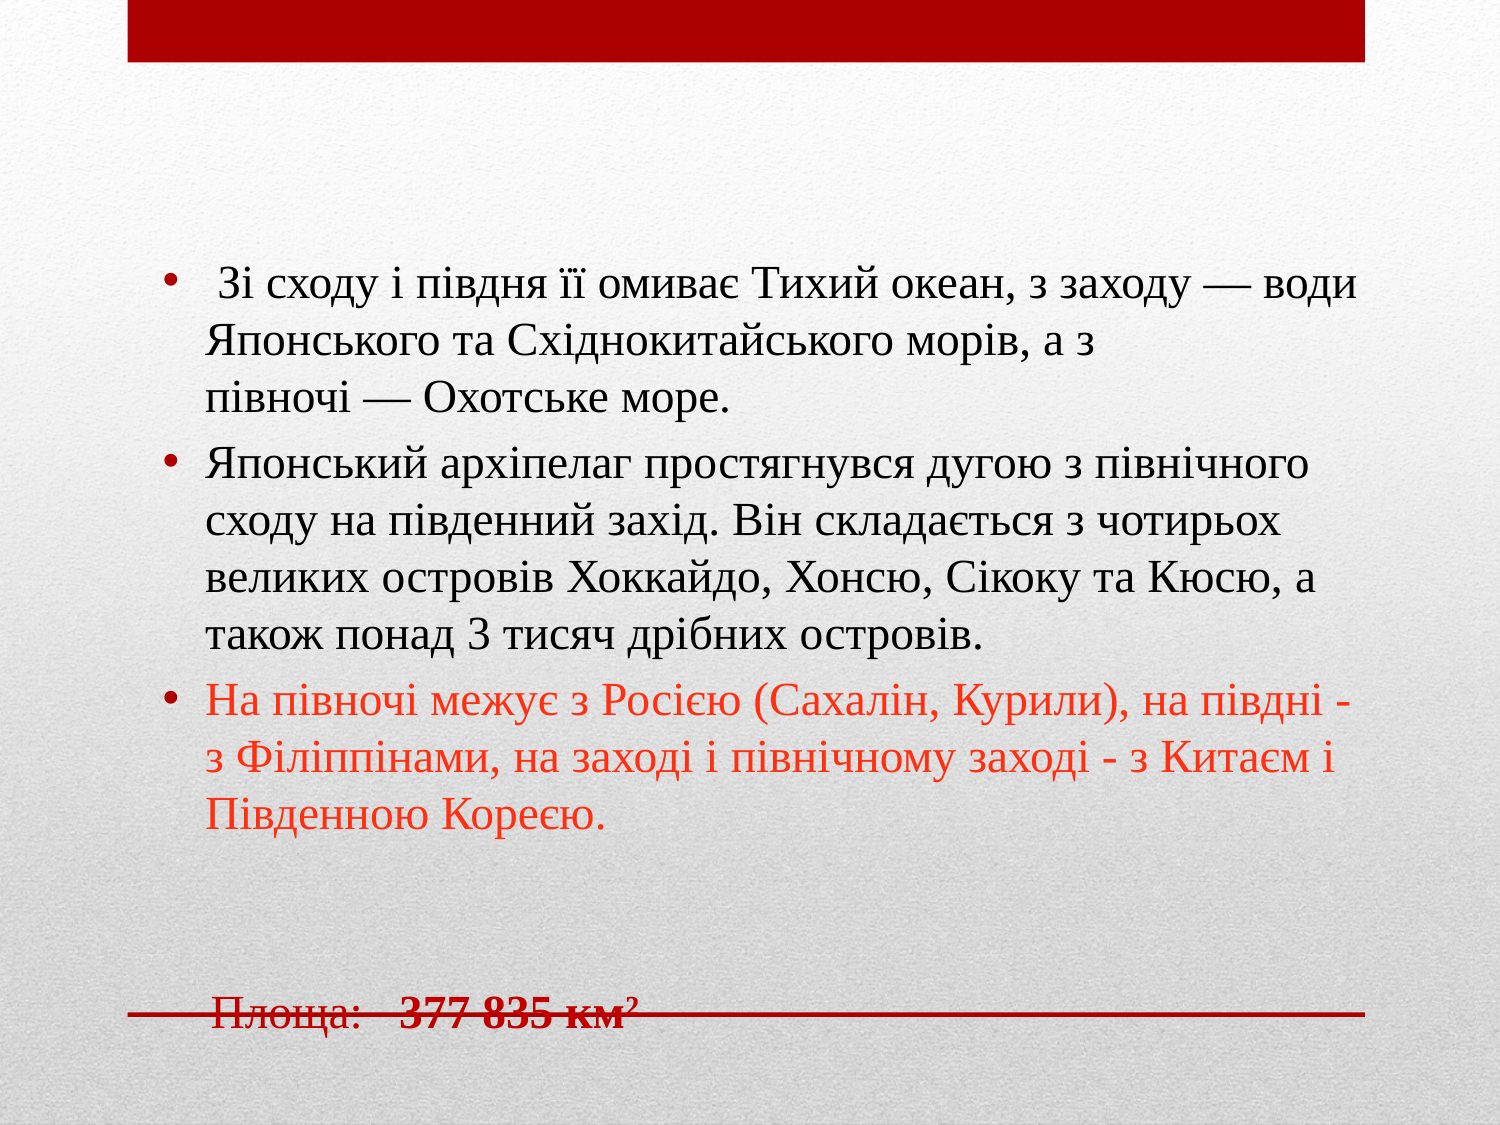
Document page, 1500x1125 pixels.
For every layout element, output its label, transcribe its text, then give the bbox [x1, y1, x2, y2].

list Зі сходу і півдня її омиває Тихий океан, з заходу — води Японського та Східнокитайського морів, а з півночі — Охотське море. Японський архіпелаг простягнувся дугою з північного сходу на південний захід. Він складається з чотирьох великих островів Хоккайдо, Хонсю, Сікоку та Кюсю, а також понад 3 тисяч дрібних островів. На півночі межує з Росією (Сахалін, Курили), на півдні - з Філіппінами, на заході і північному заході - з Китаєм і Південною Кореєю. Площа: 377 835 км² [147, 243, 1399, 1047]
